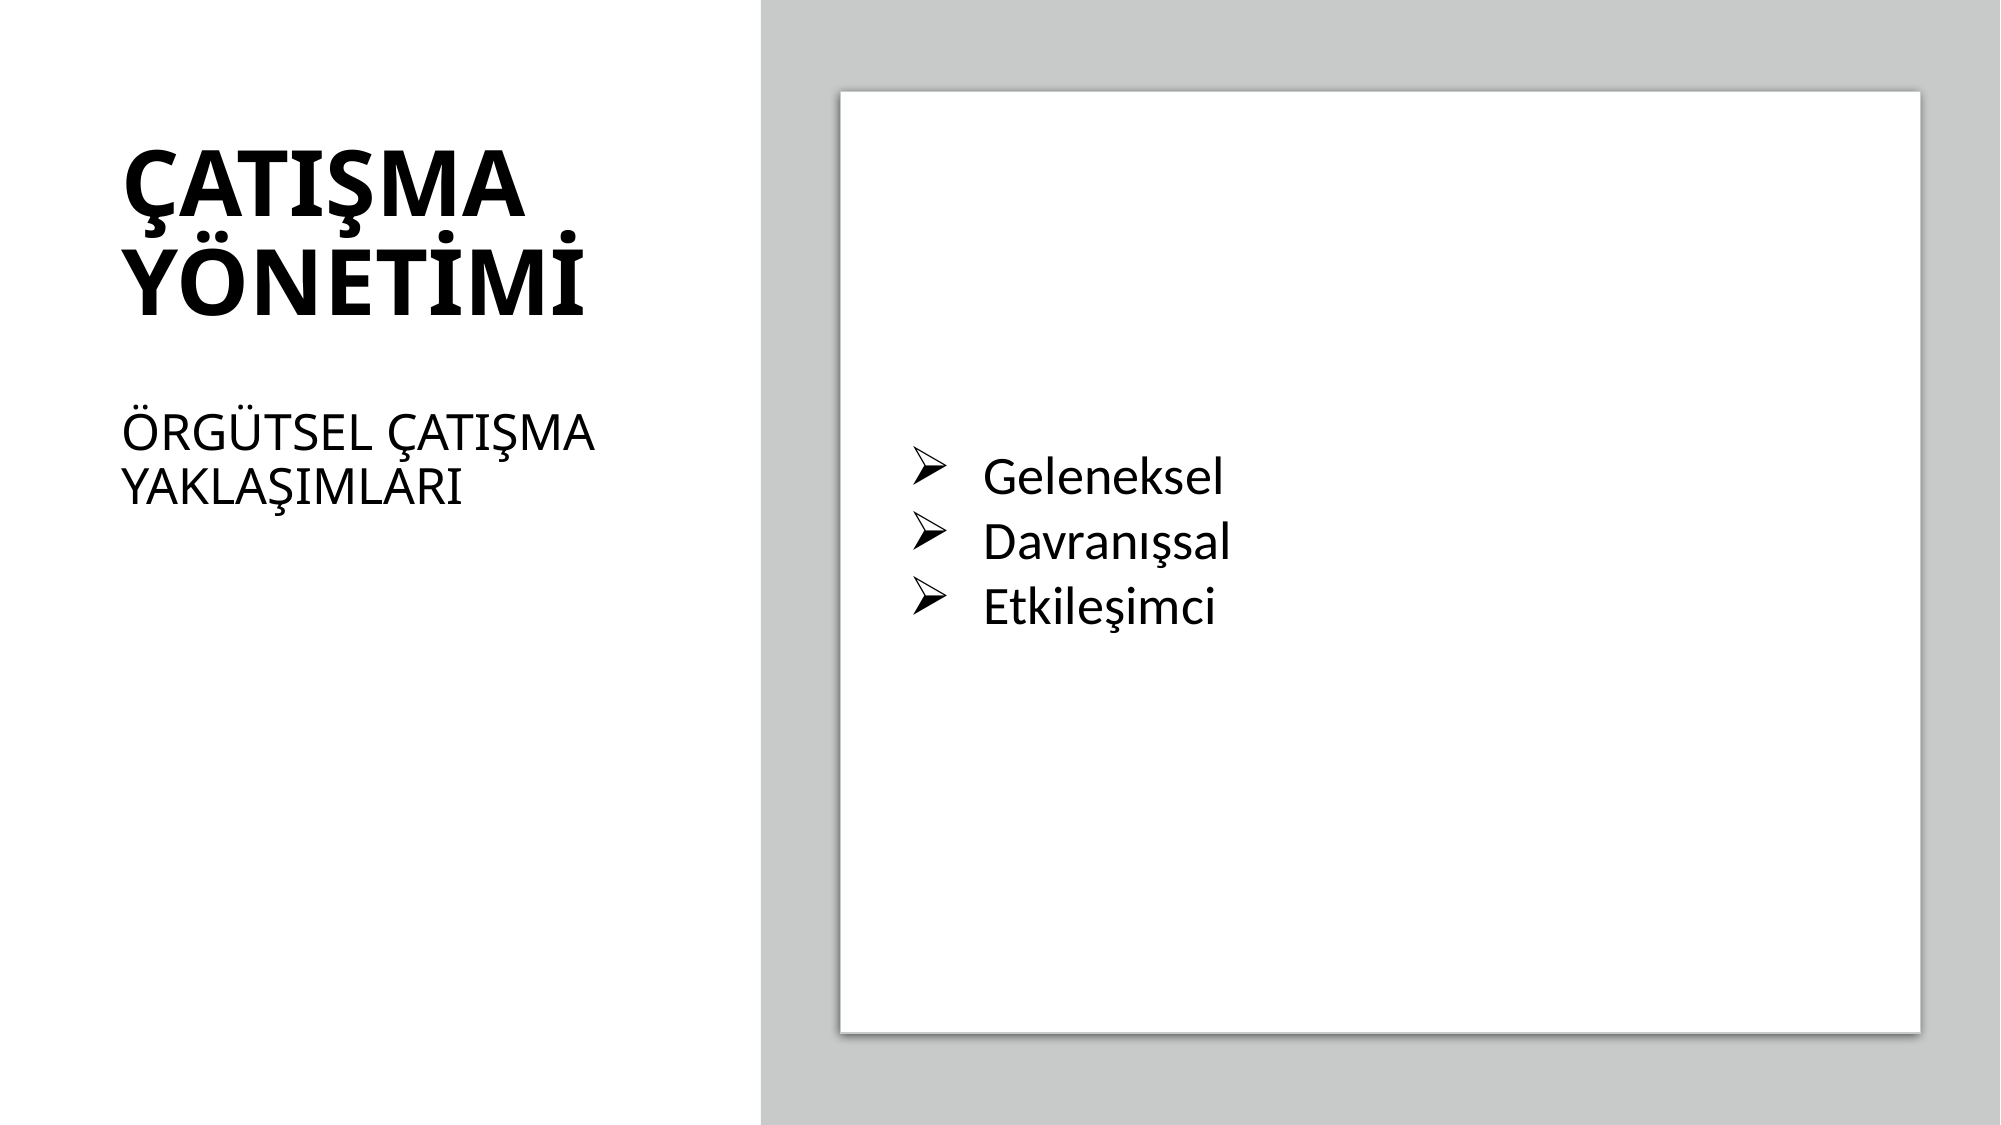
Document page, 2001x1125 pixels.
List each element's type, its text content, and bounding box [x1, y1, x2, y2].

list ÖRGÜTSEL ÇATIŞMA YAKLAŞIMLARI [106, 399, 682, 1021]
text_box Geleneksel Davranışsal Etkileşimci [893, 432, 1894, 643]
text_box [760, 0, 2000, 1125]
title ÇATIŞMA YÖNETİMİ [106, 103, 682, 370]
text_box [839, 90, 1922, 1034]
